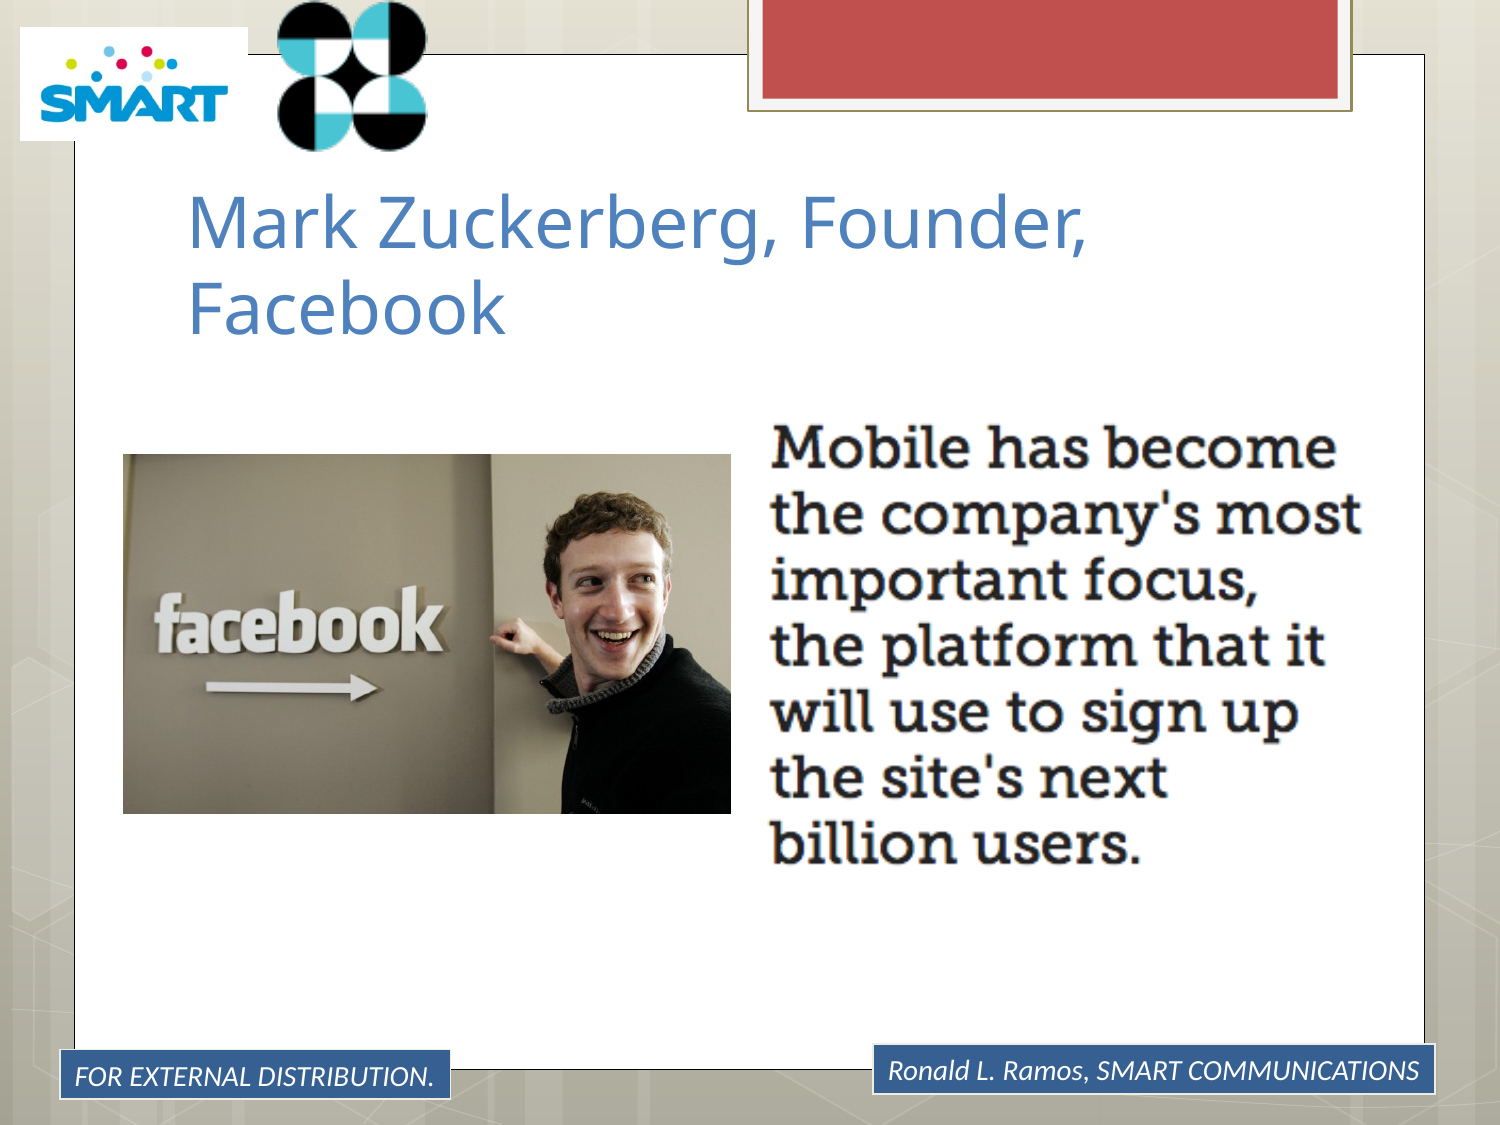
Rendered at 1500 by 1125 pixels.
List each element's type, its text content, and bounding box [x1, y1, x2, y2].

picture [276, 0, 428, 154]
picture [20, 27, 248, 141]
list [764, 262, 1373, 1006]
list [123, 262, 732, 1006]
title Mark Zuckerberg, Founder, Facebook [171, 168, 1324, 357]
